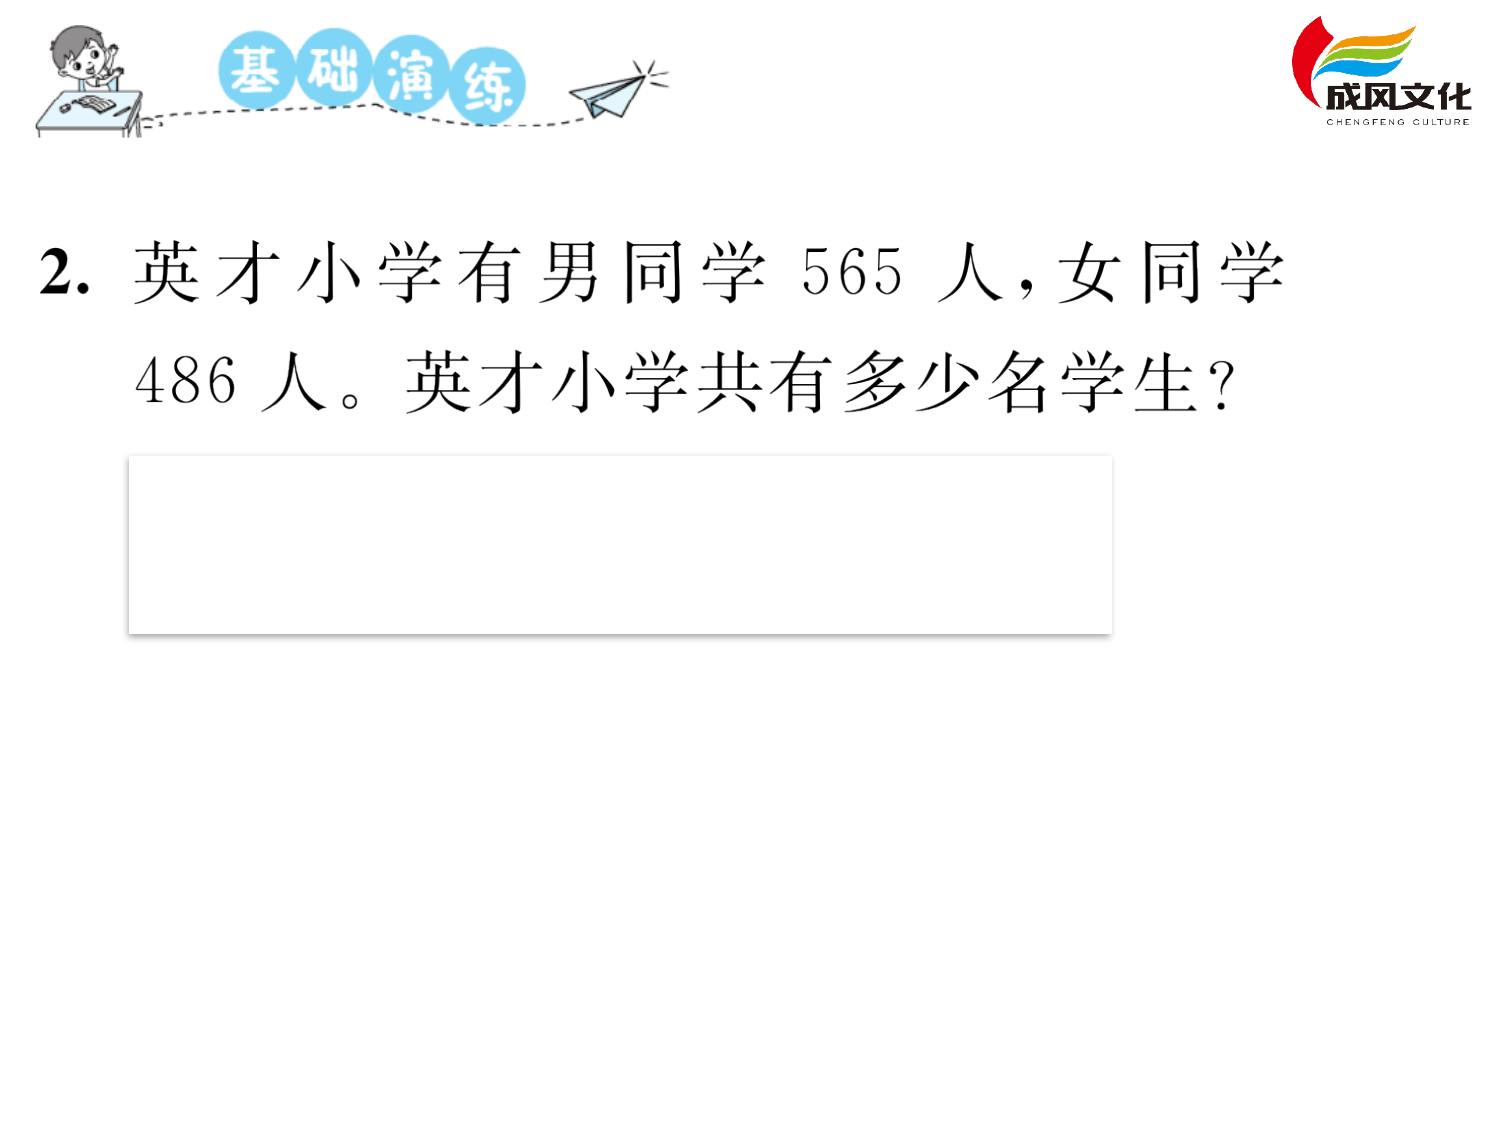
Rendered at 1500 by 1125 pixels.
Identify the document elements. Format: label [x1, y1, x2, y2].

picture [35, 176, 1453, 725]
picture [1281, 0, 1489, 136]
picture [29, 10, 680, 149]
